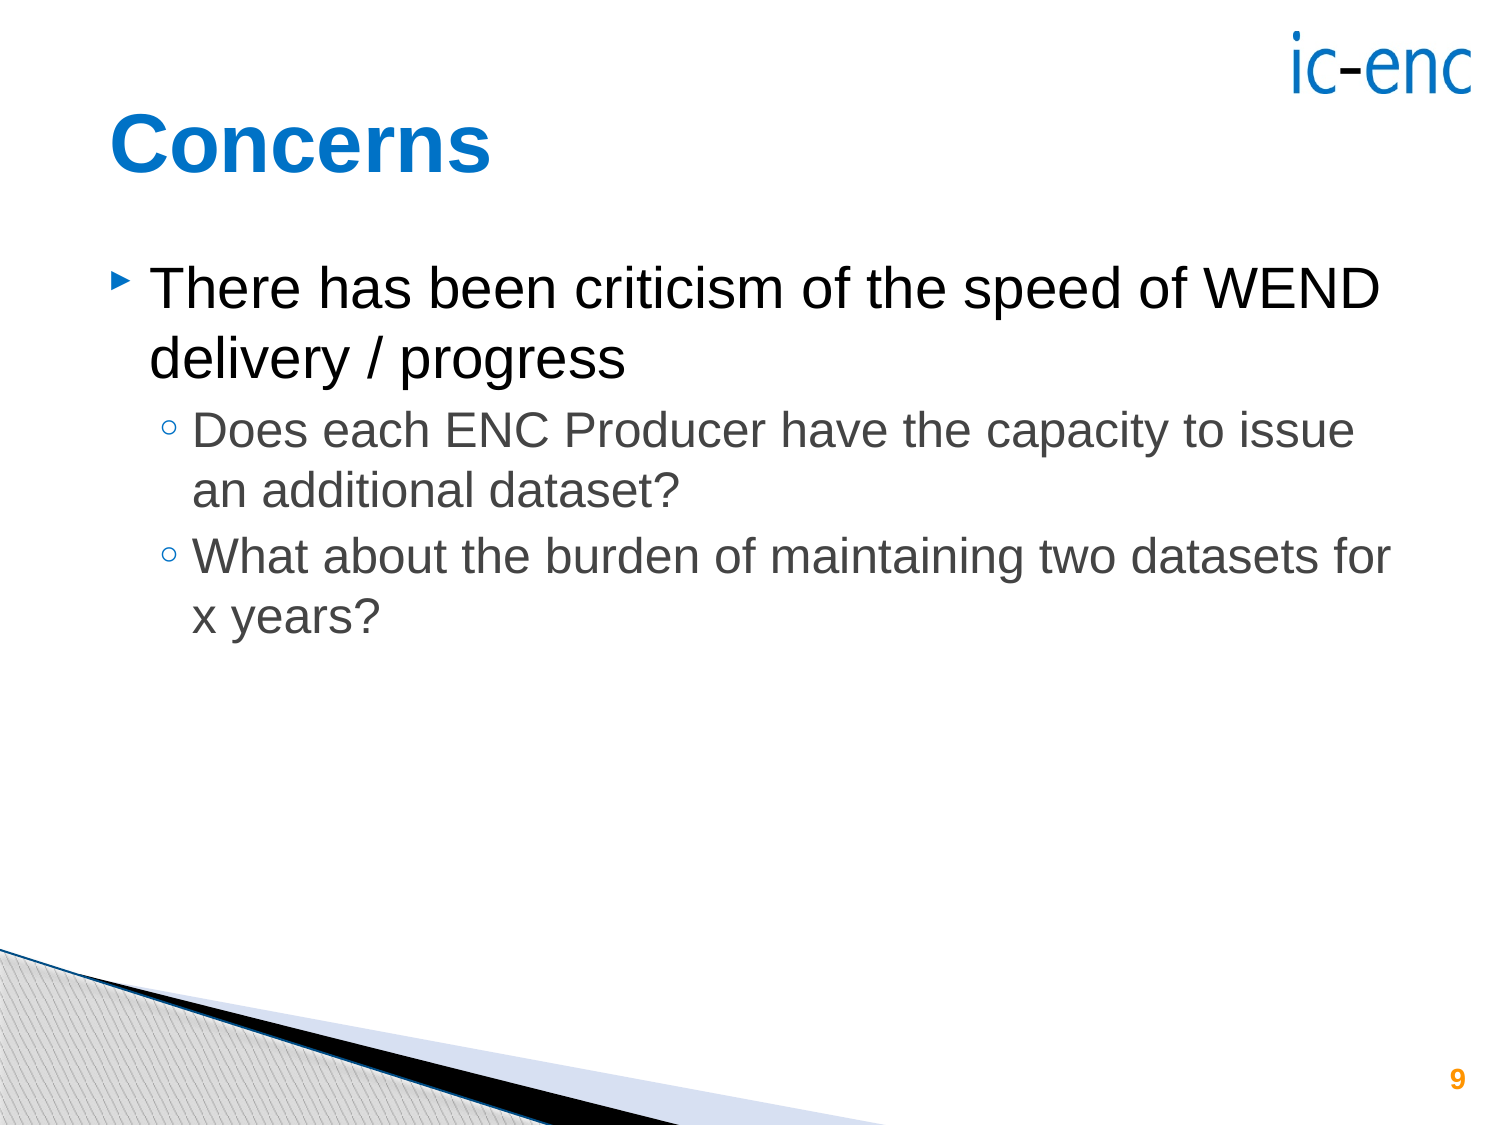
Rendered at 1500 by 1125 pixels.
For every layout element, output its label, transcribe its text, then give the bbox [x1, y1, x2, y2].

slide_number 9 [1406, 1042, 1481, 1103]
picture [1293, 31, 1471, 94]
text_box Concerns [94, 45, 1445, 234]
list There has been criticism of the speed of WEND delivery / progress Does each ENC Producer have the capacity to issue an additional dataset? What about the burden of maintaining two datasets for x years? [75, 242, 1425, 986]
